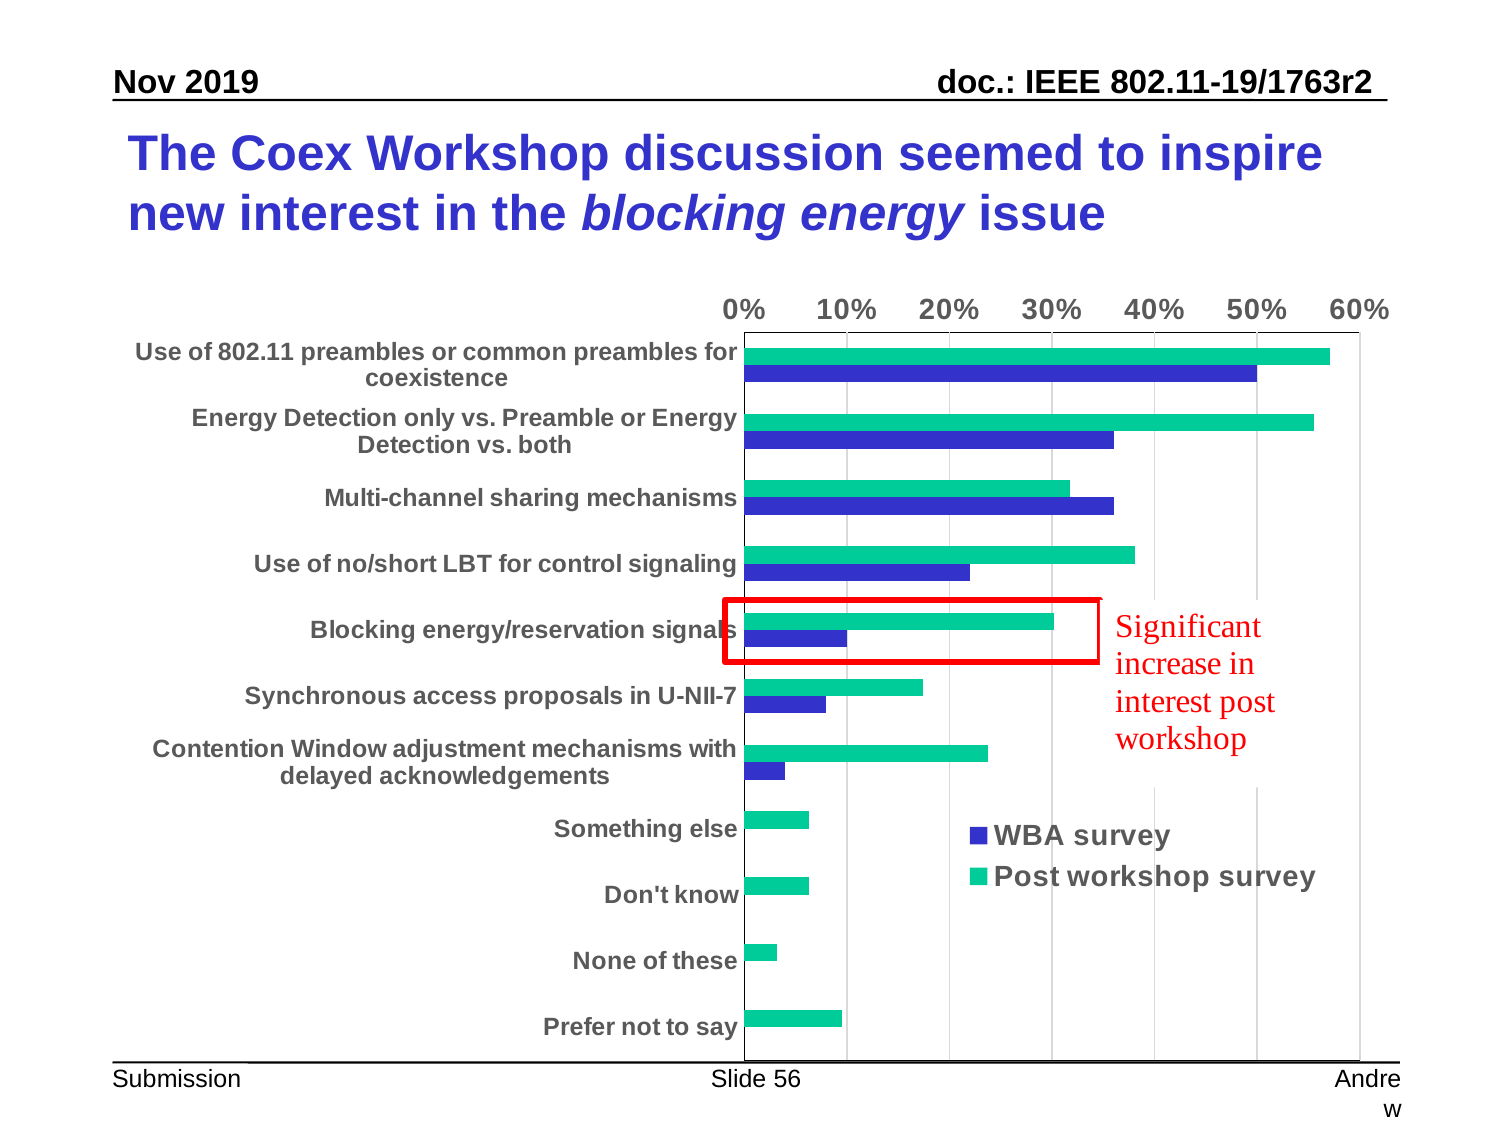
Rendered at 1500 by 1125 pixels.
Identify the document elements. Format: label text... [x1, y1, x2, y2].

slide_number Slide 56 [709, 1071, 803, 1093]
footer Andrew Myles, Cisco [1320, 1069, 1402, 1093]
title The Coex Workshop discussion seemed to inspire new interest in the blocking energy issue [112, 112, 1388, 249]
chart [112, 249, 1402, 1063]
